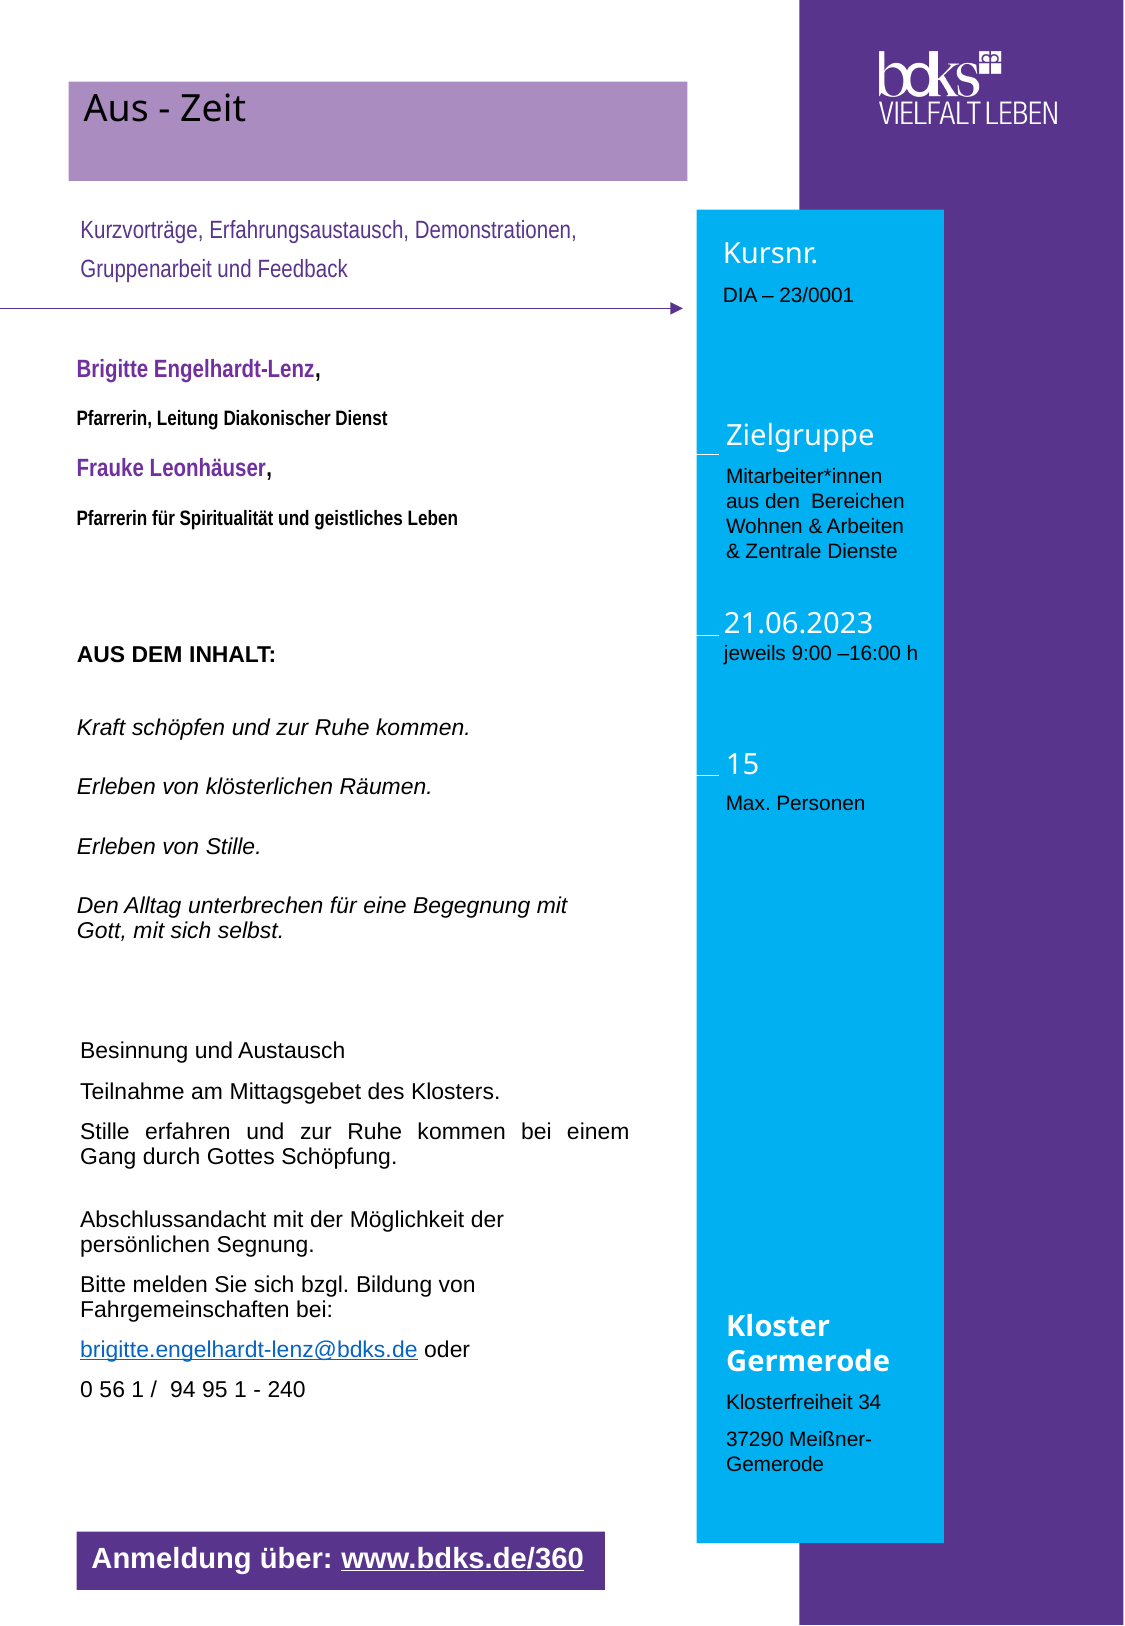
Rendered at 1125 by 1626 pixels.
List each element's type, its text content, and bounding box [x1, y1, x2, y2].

text_box Kurzvorträge, Erfahrungsaustausch, Demonstrationen, Gruppenarbeit und Feedback [65, 209, 606, 278]
text_box 15 Max. Personen [710, 737, 954, 859]
text_box Anmeldung über: www.bdks.de/360 [76, 1531, 605, 1590]
text_box Kloster Germerode Klosterfreiheit 34 37290 Meißner-Gemerode [710, 1299, 957, 1500]
text_box Brigitte Engelhardt-Lenz, Pfarrerin, Leitung Diakonischer Dienst Frauke Leonhäuser, Pfarrerin für Spiritualität und geistliches Leben [61, 348, 683, 489]
slide_number 62 [794, 1506, 1048, 1593]
text_box [696, 777, 945, 1544]
text_box [696, 636, 945, 775]
text_box [798, 0, 1124, 1625]
picture [879, 51, 1057, 124]
text_box Besinnung und Austausch Teilnahme am Mittagsgebet des Klosters. Stille erfahren und zur Ruhe kommen bei einem Gang durch Gottes Schöpfung. Abschlussandacht mit der Möglichkeit der persönlichen Segnung. Bitte melden Sie sich bzgl. Bildung von Fahrgemeinschaften bei: brigitte.engelhardt-lenz@bdks.de oder 0 56 1 / 94 95 1 - 240 [65, 907, 651, 1254]
text_box Zielgruppe Mitarbeiter*innen aus den Bereichen Wohnen & Arbeiten & Zentrale Dienste [710, 408, 927, 498]
text_box Aus - Zeit [68, 81, 688, 181]
text_box [696, 209, 945, 635]
text_box Kursnr. DIA – 23/0001 [707, 227, 924, 317]
text_box 21.06.2023 jeweils 9:00 –16:00 h [708, 596, 952, 686]
text_box AUS DEM INHALT: Kraft schöpfen und zur Ruhe kommen. Erleben von klösterlichen Räumen. Erleben von Stille. Den Alltag unterbrechen für eine Begegnung mit Gott, mit sich selbst. [61, 489, 644, 1011]
